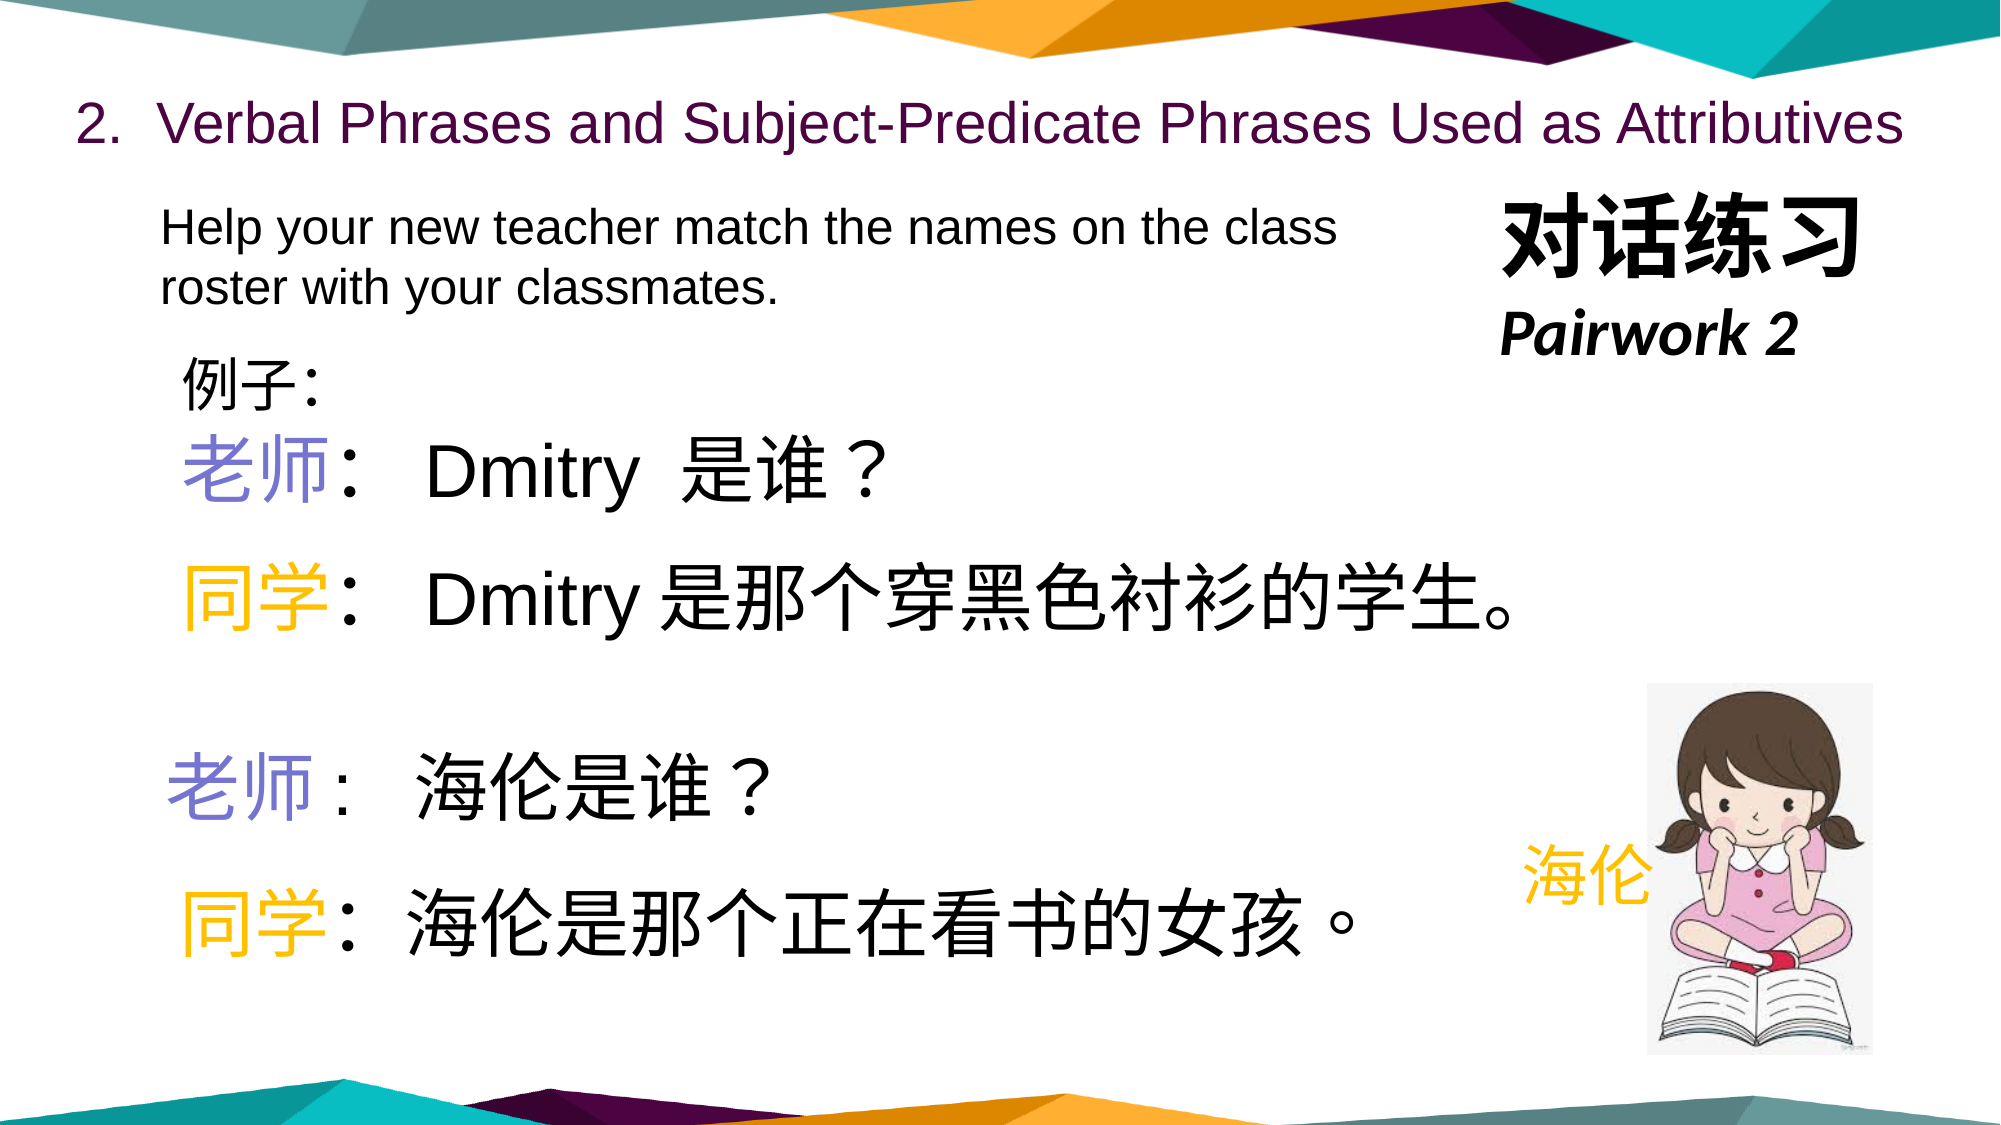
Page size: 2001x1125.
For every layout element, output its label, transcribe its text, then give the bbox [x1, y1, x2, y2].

text_box Help your new teacher match the names on the class roster with your classmates. [145, 187, 1367, 323]
text_box 同学：Dmitry是那个穿黑色衬衫的学生。 [166, 543, 1787, 649]
text_box 对话练习 Pairwork 2 [1484, 171, 1893, 377]
text_box 海伦 [1506, 826, 1647, 921]
picture [1647, 683, 1874, 1056]
text_box 老师：Dmitry 是谁？ [166, 415, 947, 521]
text_box 2. Verbal Phrases and Subject-Predicate Phrases Used as Attributives [60, 77, 1964, 163]
text_box 同学：海伦是那个正在看书的女孩。 [164, 868, 1552, 974]
picture [0, 1078, 2000, 1125]
text_box 老师: 海伦是谁？ [150, 732, 803, 838]
picture [0, 0, 2000, 80]
text_box 例子： [166, 341, 352, 426]
